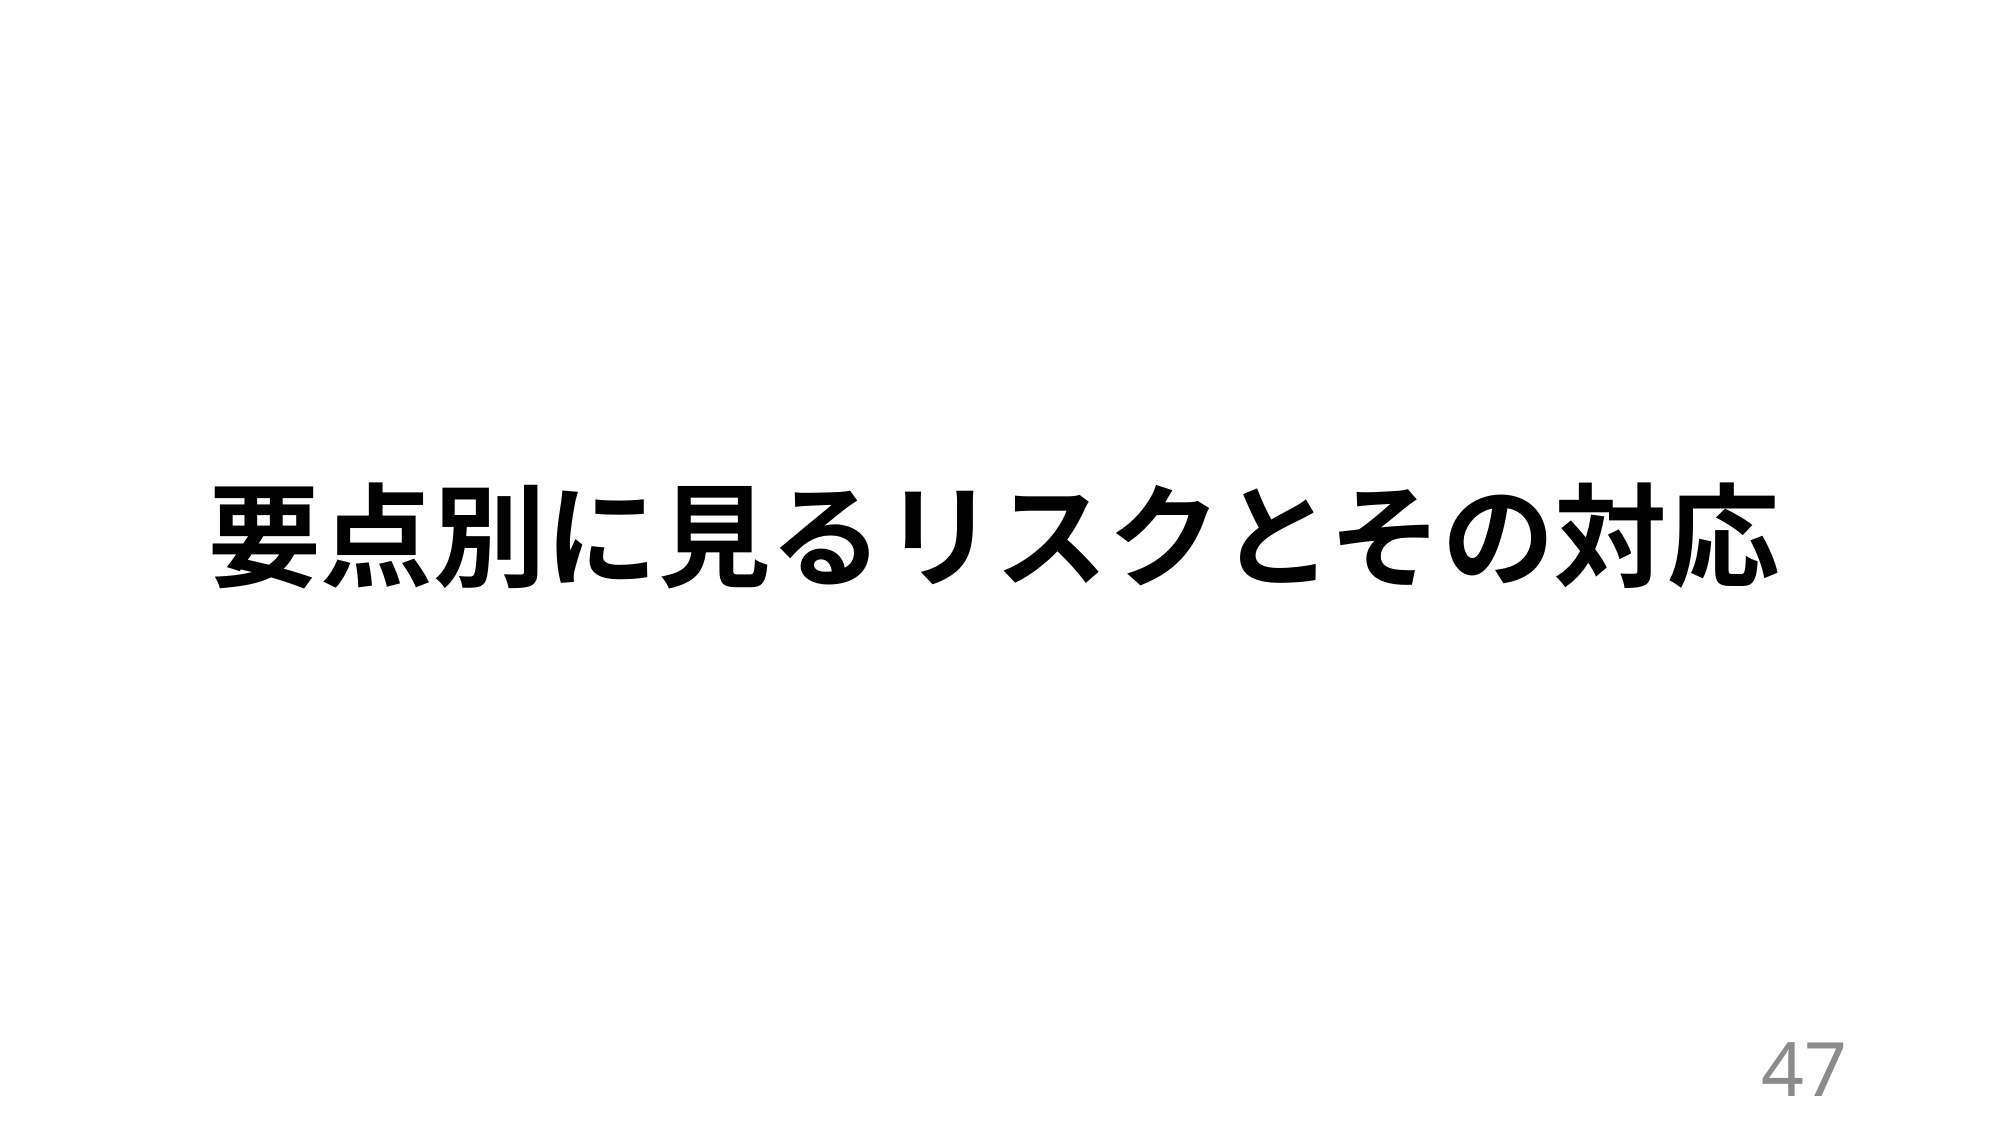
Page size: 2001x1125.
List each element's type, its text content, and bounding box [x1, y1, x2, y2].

slide_number 47 [1412, 1042, 1863, 1103]
title 要点別に見るリスクとその対応 [193, 64, 1944, 1019]
